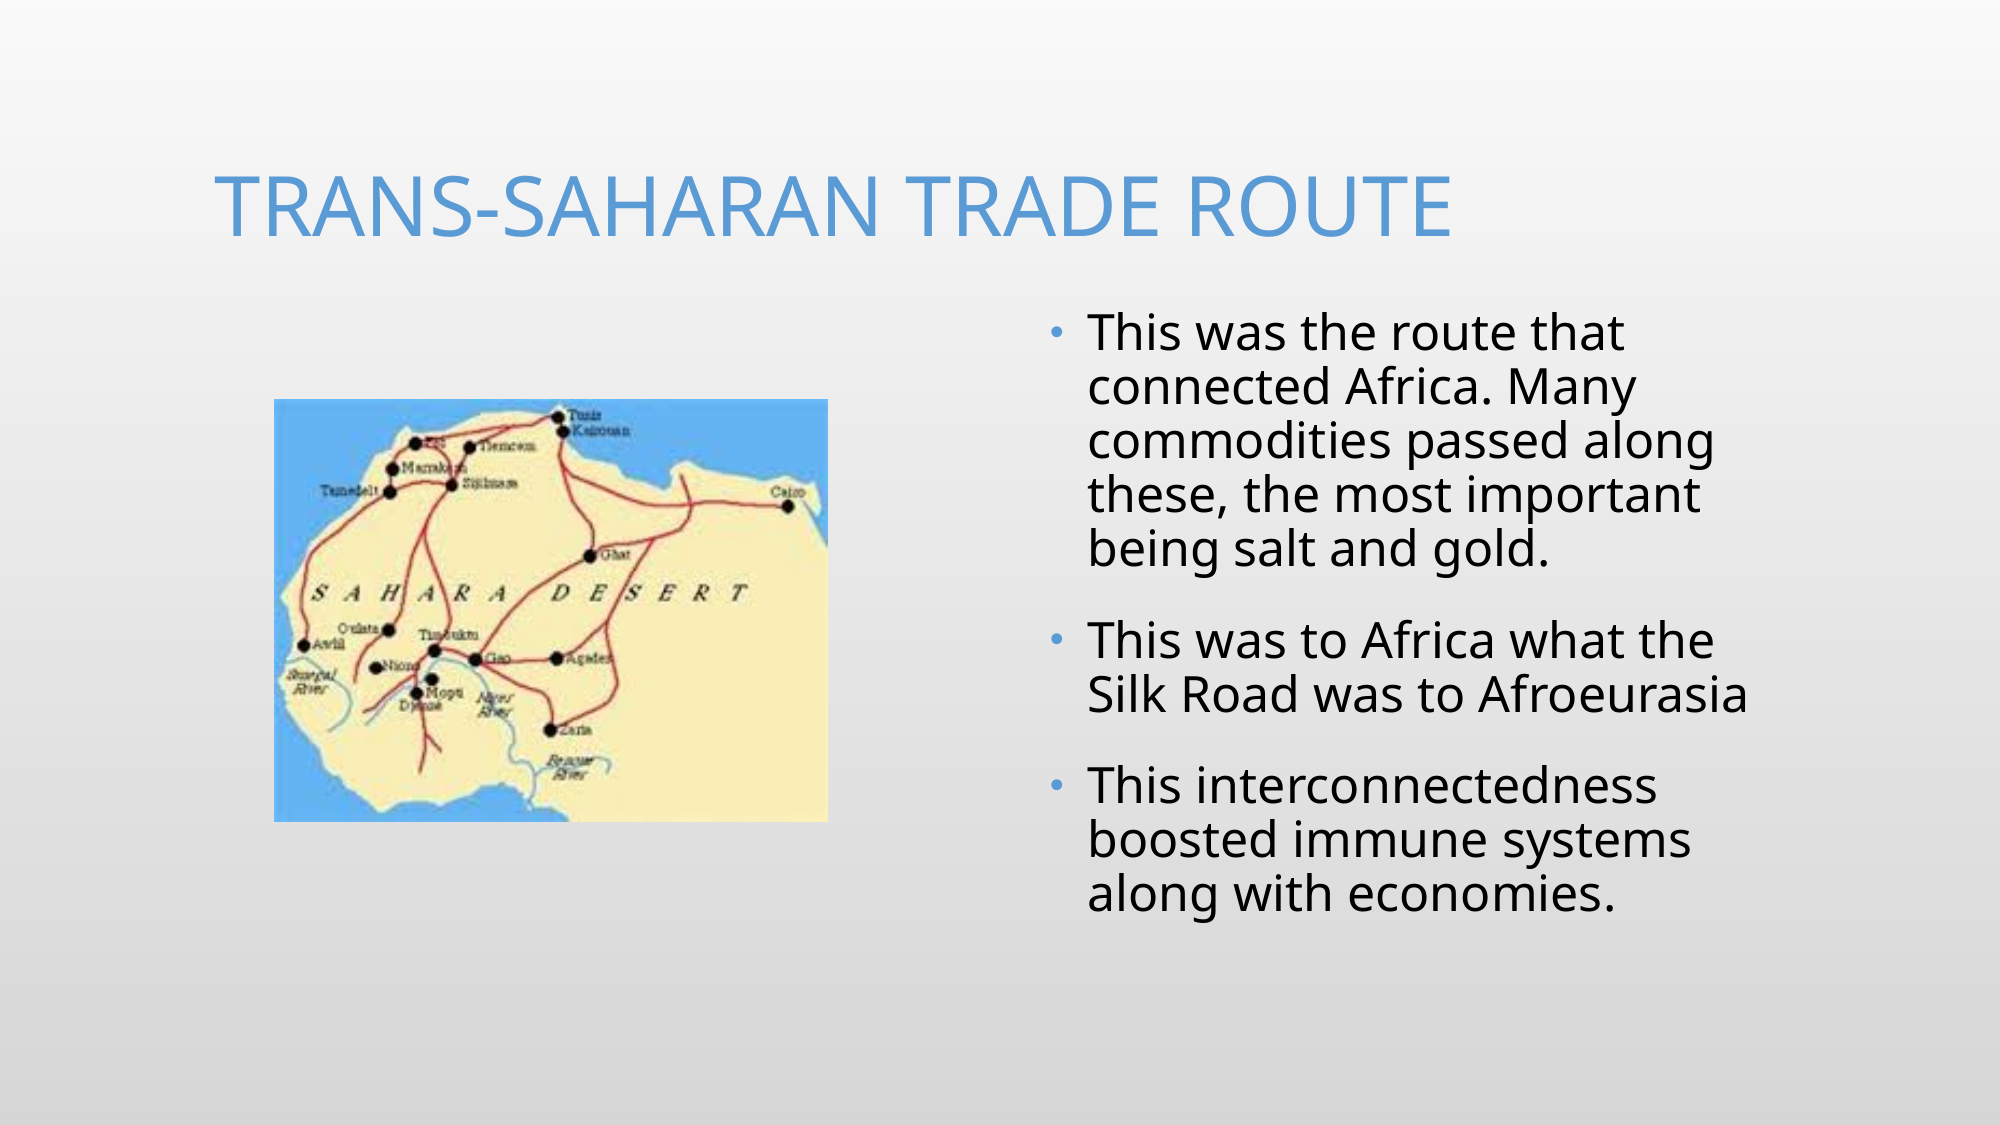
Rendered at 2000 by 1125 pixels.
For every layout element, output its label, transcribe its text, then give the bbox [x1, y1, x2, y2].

title Trans-Saharan trade route [199, 45, 1800, 263]
list This was the route that connected Africa. Many commodities passed along these, the most important being salt and gold. This was to Africa what the Silk Road was to Afroeurasia This interconnectedness boosted immune systems along with economies. [1027, 299, 1800, 1013]
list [274, 399, 828, 822]
